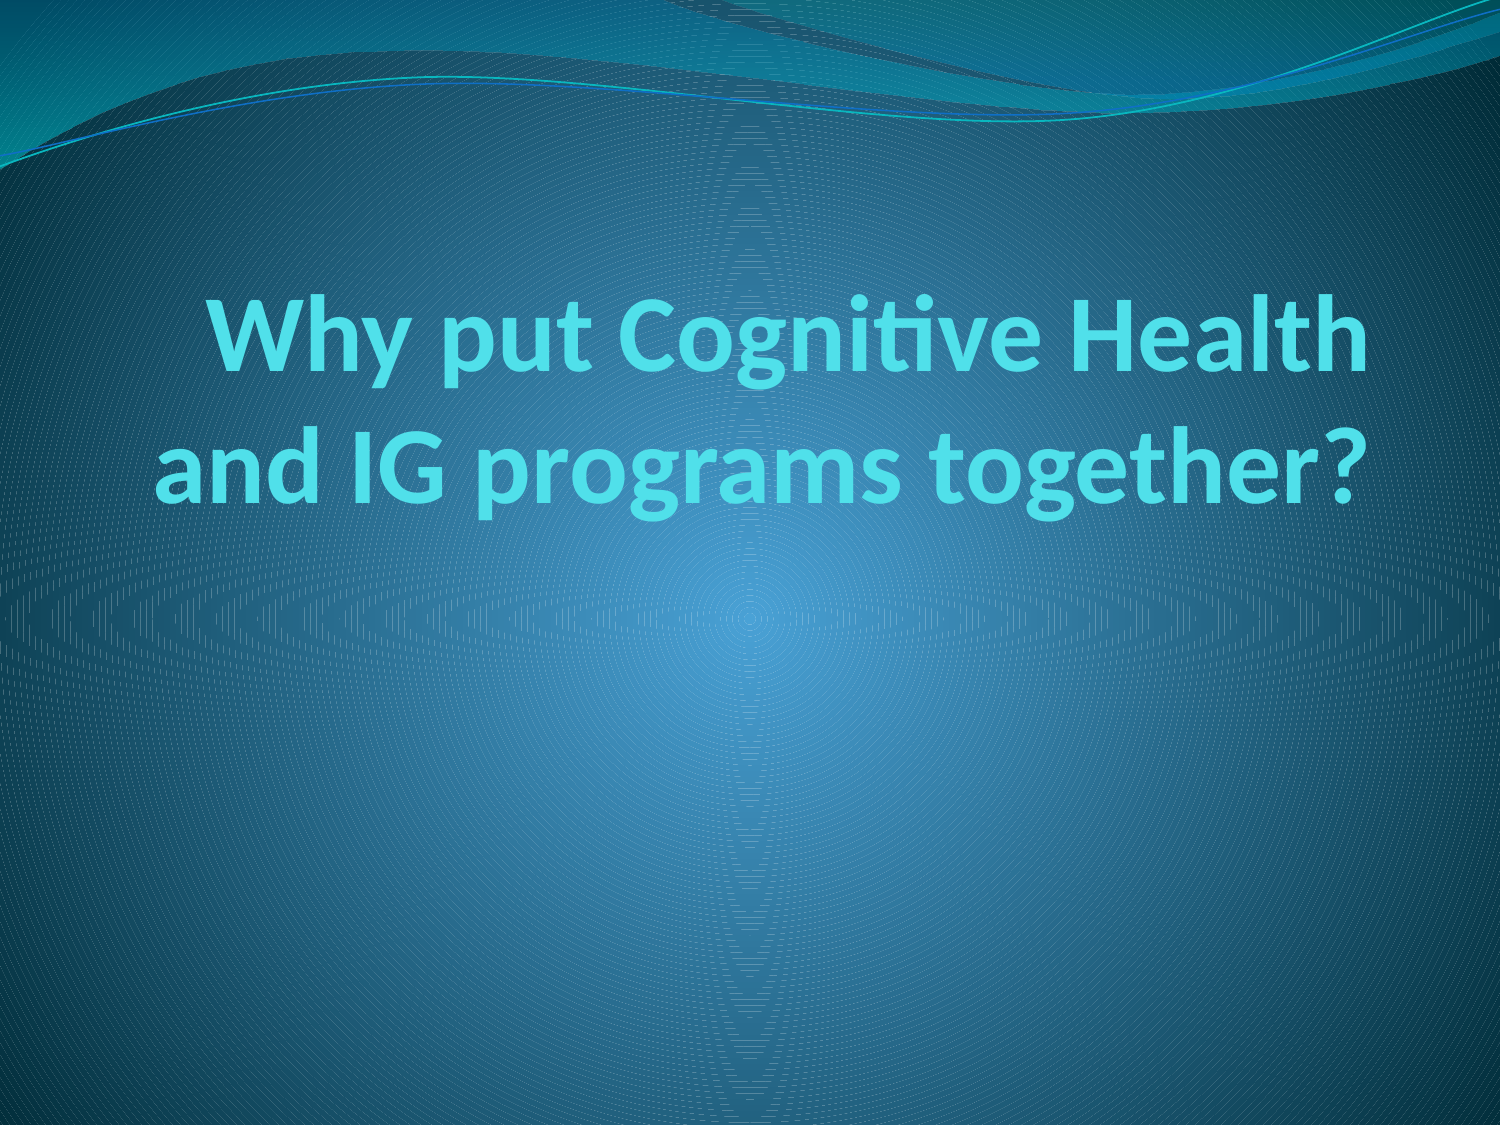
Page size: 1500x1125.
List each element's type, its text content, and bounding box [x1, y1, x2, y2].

title Why put Cognitive Health and IG programs together? [87, 224, 1376, 525]
